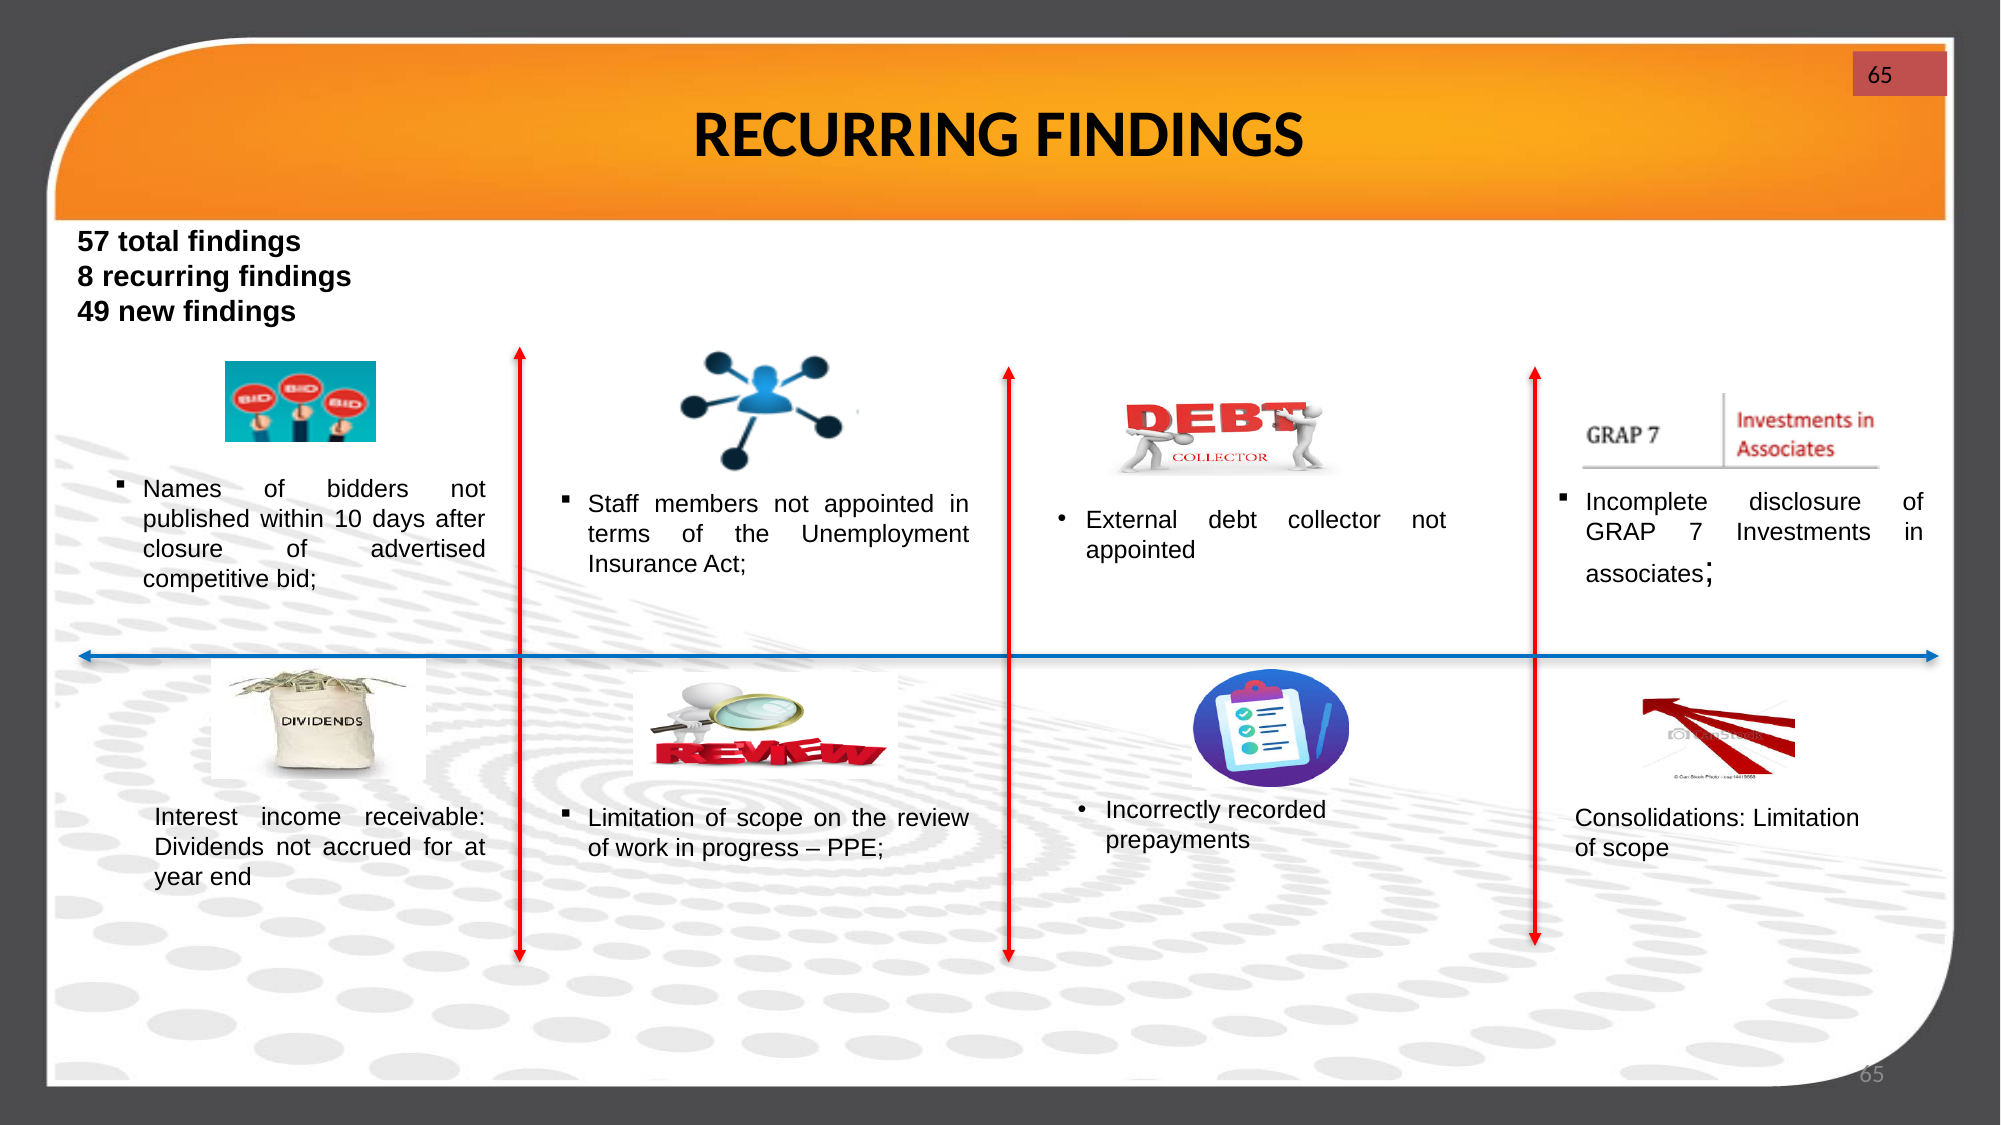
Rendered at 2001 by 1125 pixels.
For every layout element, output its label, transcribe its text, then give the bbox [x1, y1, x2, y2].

text_box Limitation of scope on the review of work in progress – PPE; [545, 793, 985, 869]
text_box Consolidations: Limitation of scope [1560, 794, 1900, 869]
text_box External debt collector not appointed [1043, 495, 1463, 616]
picture [0, 0, 2001, 1125]
text_box Names of bidders not published within 10 days after closure of advertised competitive bid; [99, 465, 501, 600]
text_box 57 total findings 8 recurring findings 49 new findings [62, 215, 484, 335]
text_box Staff members not appointed in terms of the Unemployment Insurance Act; [545, 480, 985, 586]
slide_number 65 [1433, 1042, 1900, 1103]
text_box Incomplete disclosure of GRAP 7 Investments in associates; [1542, 478, 1939, 598]
text_box 65 [1852, 51, 1948, 96]
text_box Incorrectly recorded prepayments [1062, 786, 1443, 906]
text_box Interest income receivable: Dividends not accrued for at year end [139, 792, 502, 898]
title RECURRING FINDINGS [99, 45, 1900, 216]
